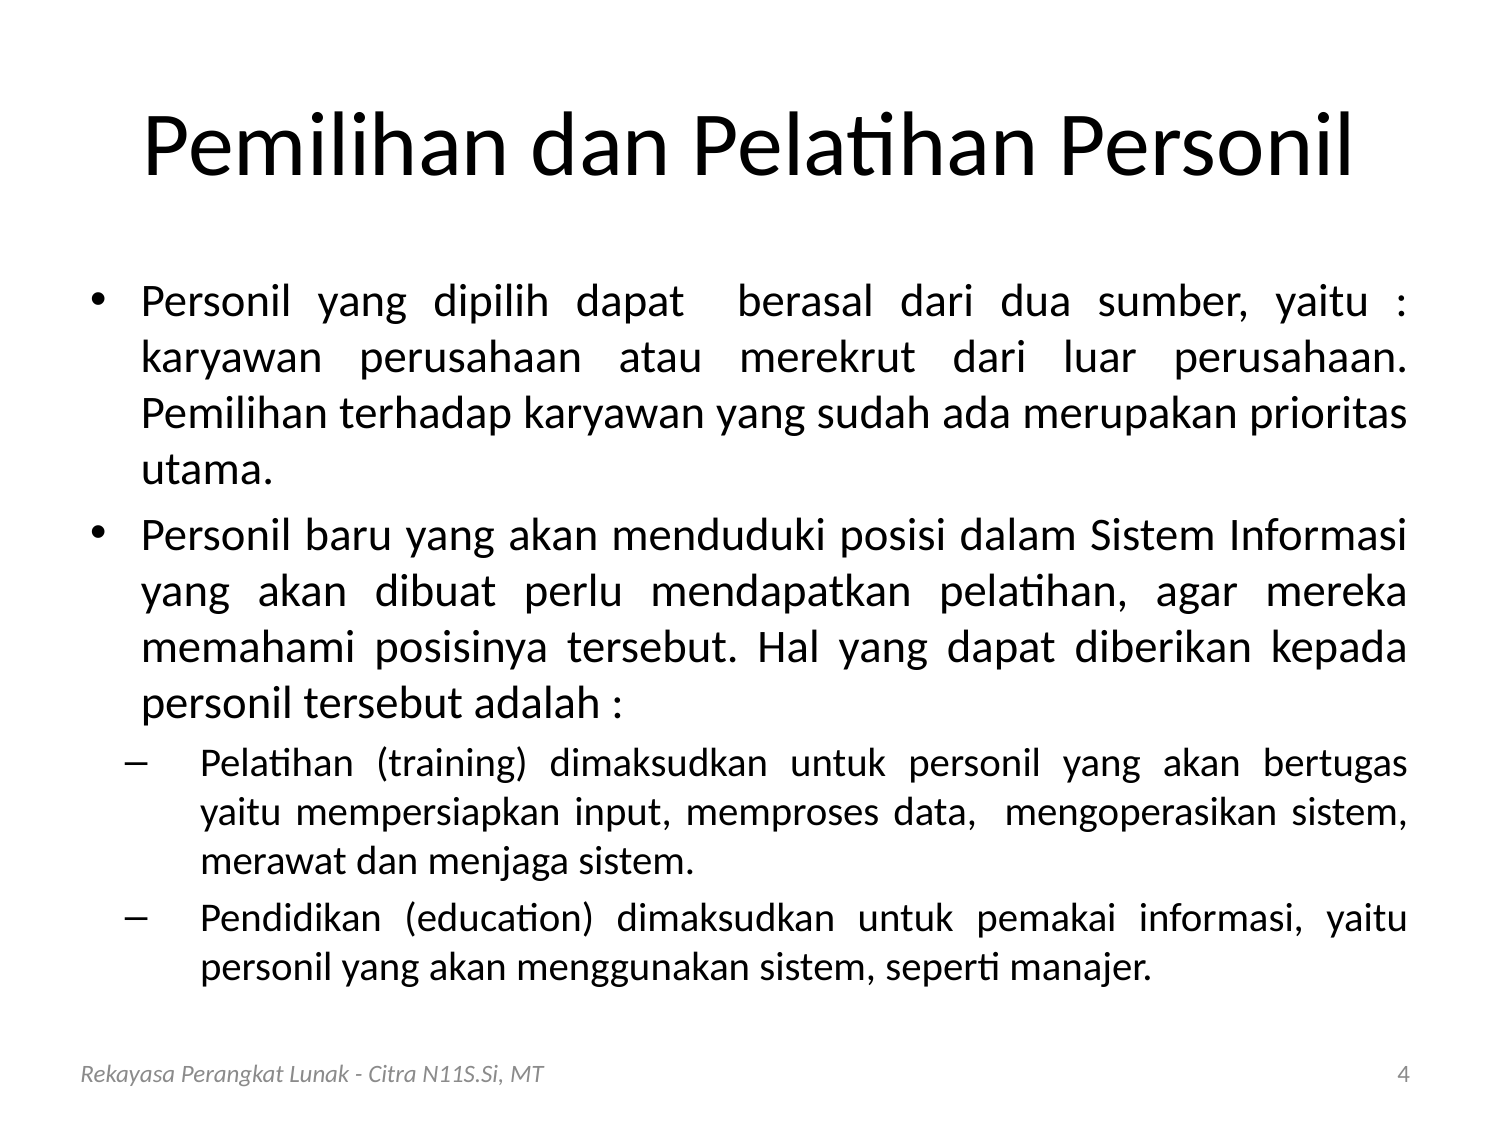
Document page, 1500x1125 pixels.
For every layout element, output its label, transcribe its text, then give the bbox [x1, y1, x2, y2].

footer Rekayasa Perangkat Lunak - Citra N11S.Si, MT [37, 1042, 588, 1103]
title Pemilihan dan Pelatihan Personil [75, 45, 1425, 233]
list Personil yang dipilih dapat berasal dari dua sumber, yaitu : karyawan perusahaan atau merekrut dari luar perusahaan. Pemilihan terhadap karyawan yang sudah ada merupakan prioritas utama. Personil baru yang akan menduduki posisi dalam Sistem Informasi yang akan dibuat perlu mendapatkan pelatihan, agar mereka memahami posisinya tersebut. Hal yang dapat diberikan kepada personil tersebut adalah : Pelatihan (training) dimaksudkan untuk personil yang akan bertugas yaitu mempersiapkan input, memproses data, mengoperasikan sistem, merawat dan menjaga sistem. Pendidikan (education) dimaksudkan untuk pemakai informasi, yaitu personil yang akan menggunakan sistem, seperti manajer. [75, 262, 1425, 1005]
slide_number 4 [1074, 1042, 1425, 1103]
